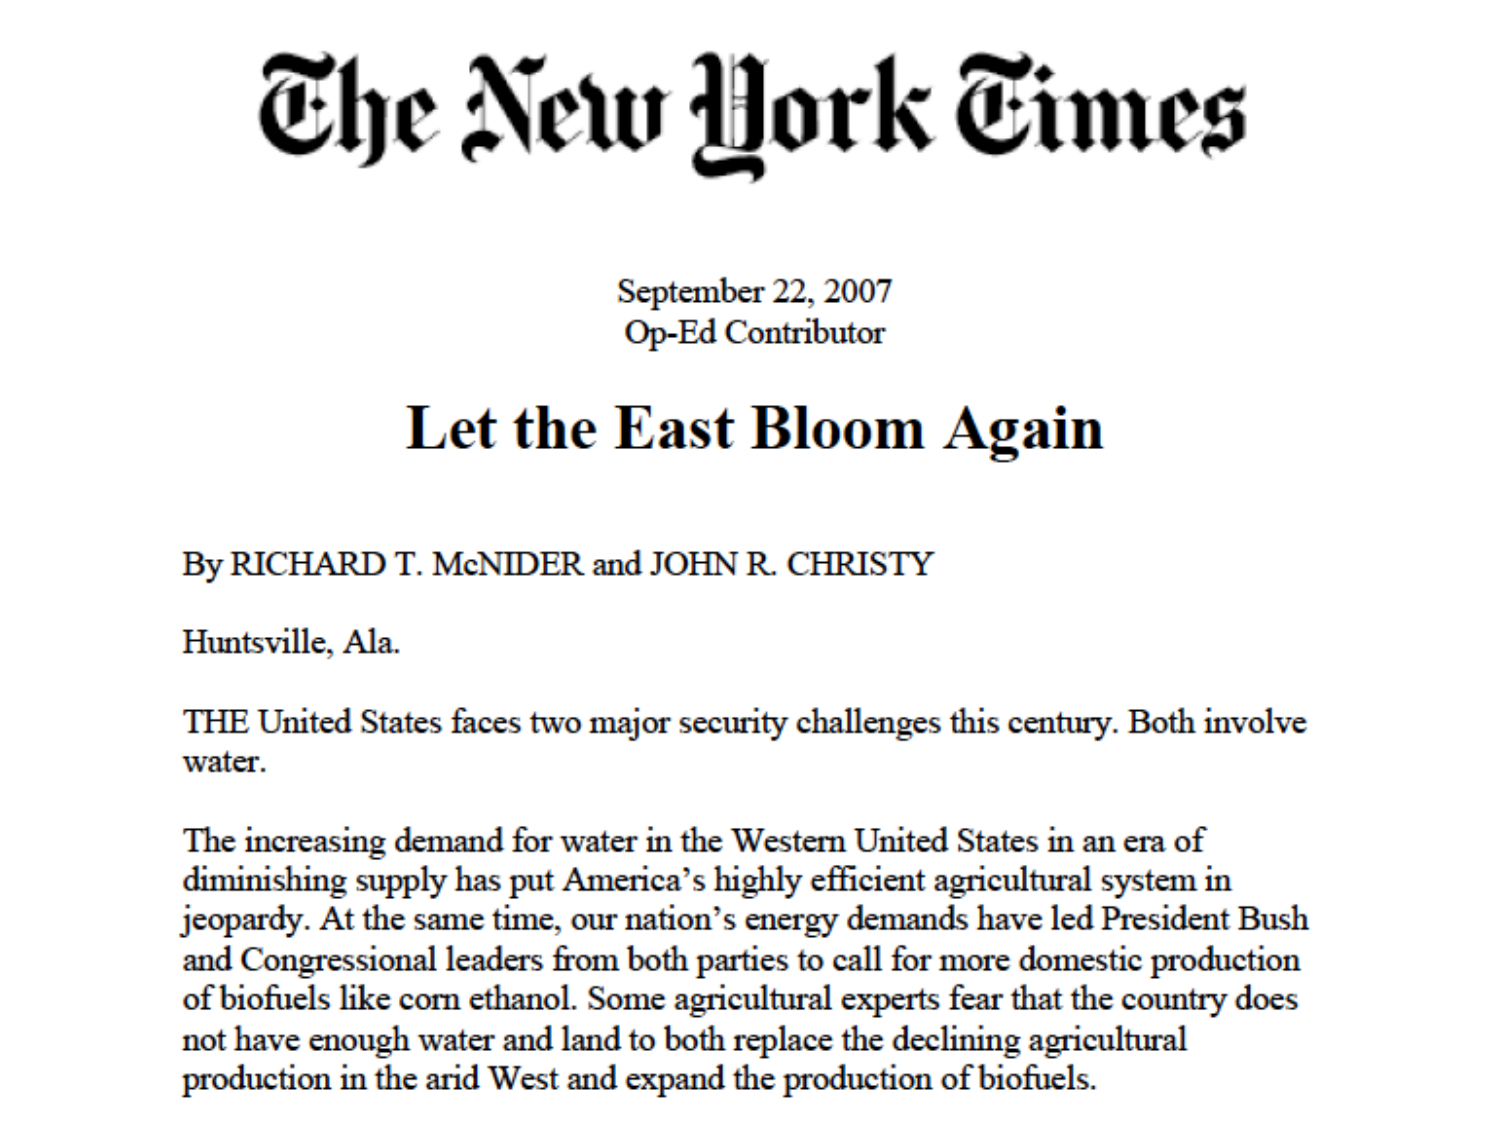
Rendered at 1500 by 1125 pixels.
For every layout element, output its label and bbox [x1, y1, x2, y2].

picture [101, 0, 1395, 1125]
